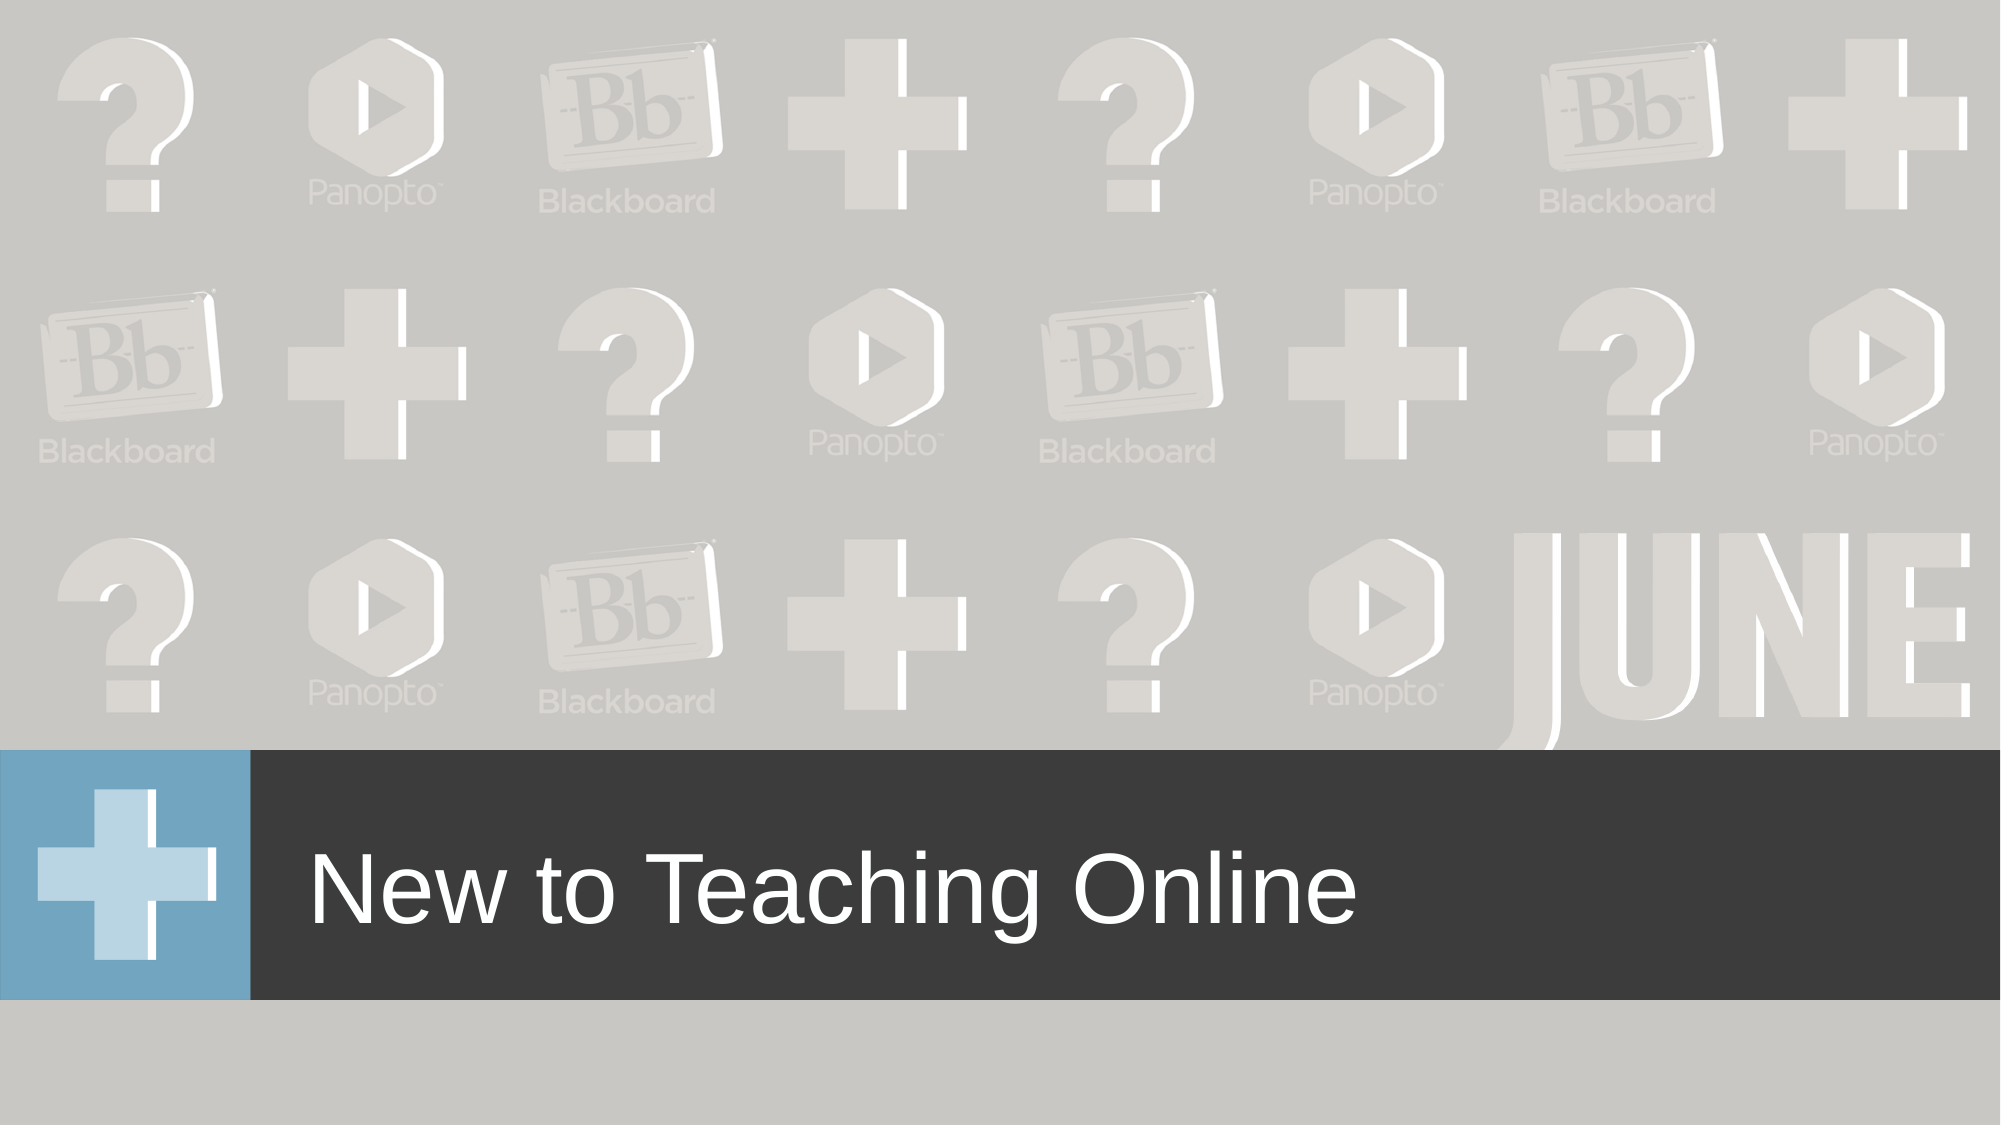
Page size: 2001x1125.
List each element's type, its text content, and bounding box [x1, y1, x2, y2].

title New to Teaching Online [292, 790, 1708, 953]
picture [0, 0, 2001, 1125]
